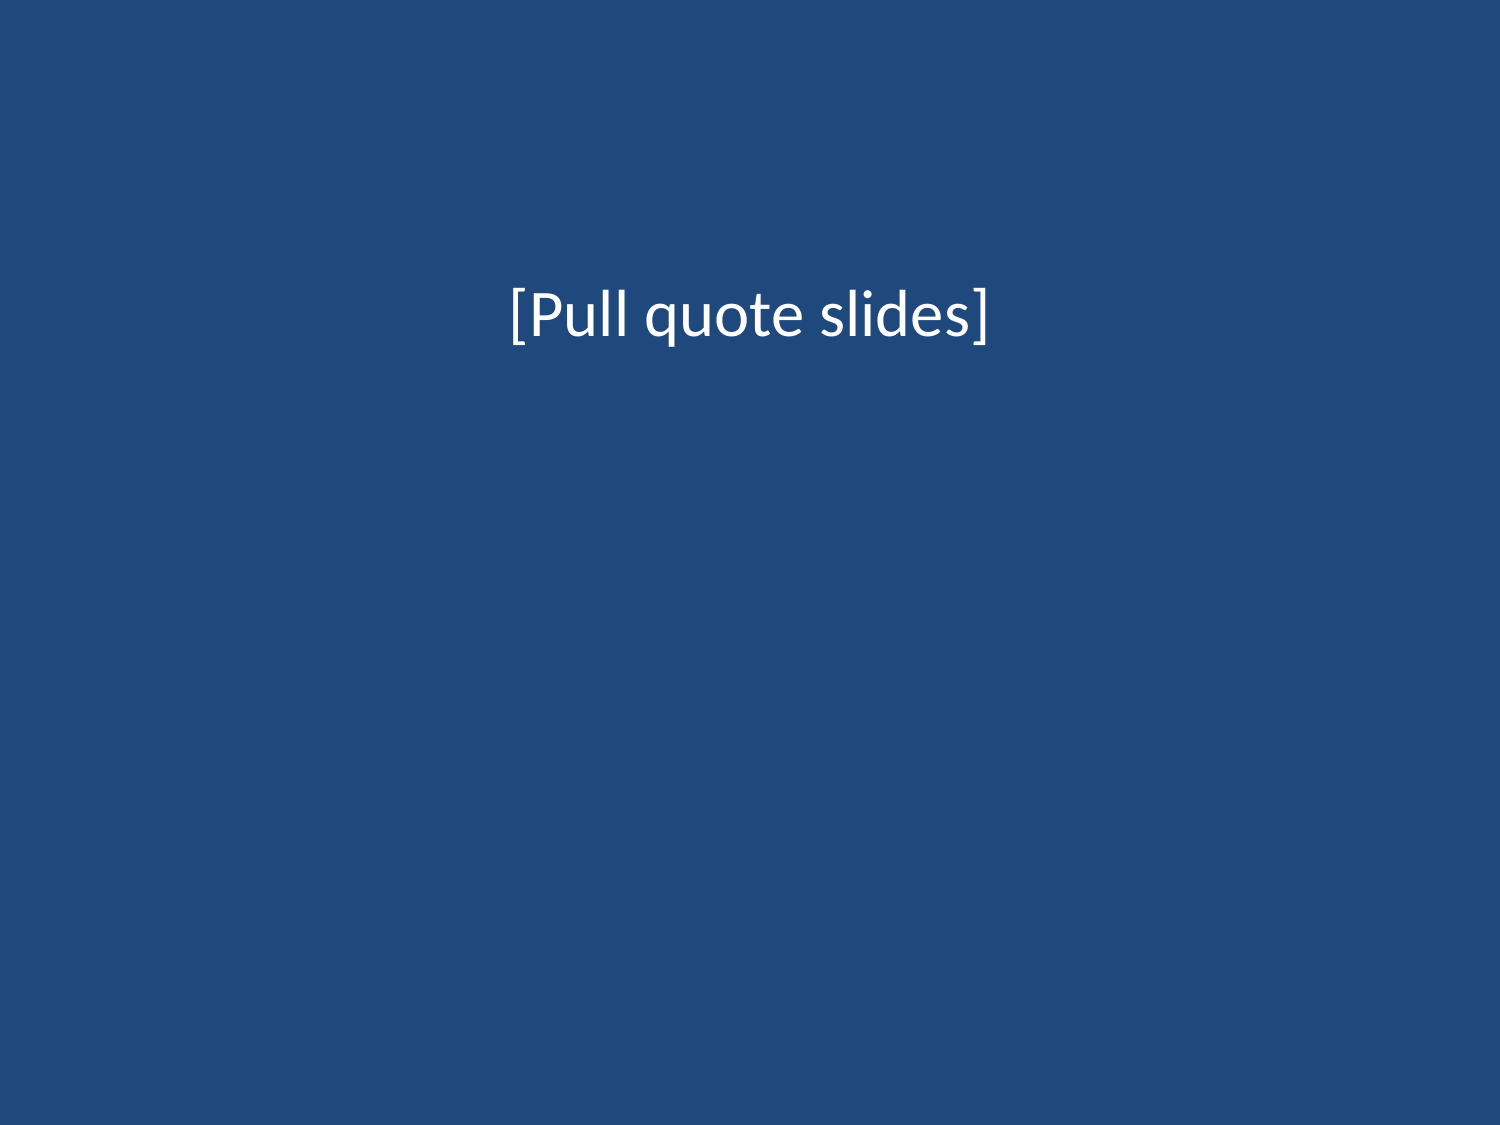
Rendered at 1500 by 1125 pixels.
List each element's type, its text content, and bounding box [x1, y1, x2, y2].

list [Pull quote slides] [75, 262, 1425, 1005]
